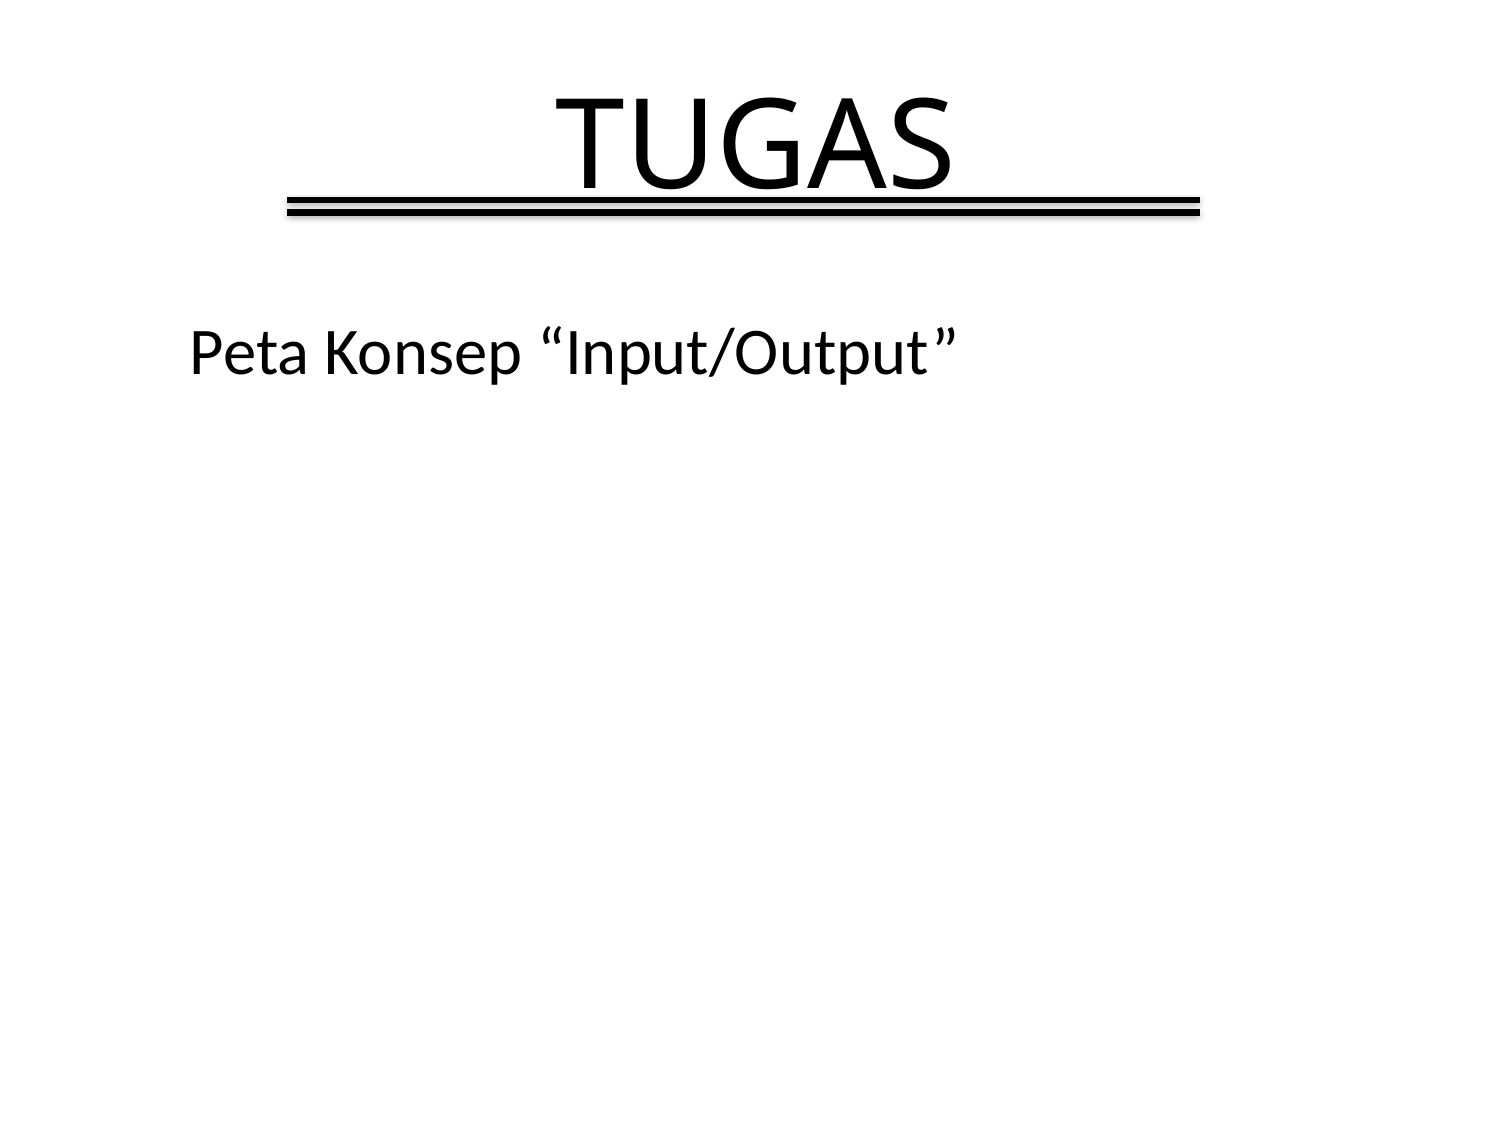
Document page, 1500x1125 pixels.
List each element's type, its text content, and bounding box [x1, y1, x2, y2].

list Peta Konsep “Input/Output” [174, 299, 1388, 975]
title TUGAS [99, 45, 1413, 233]
